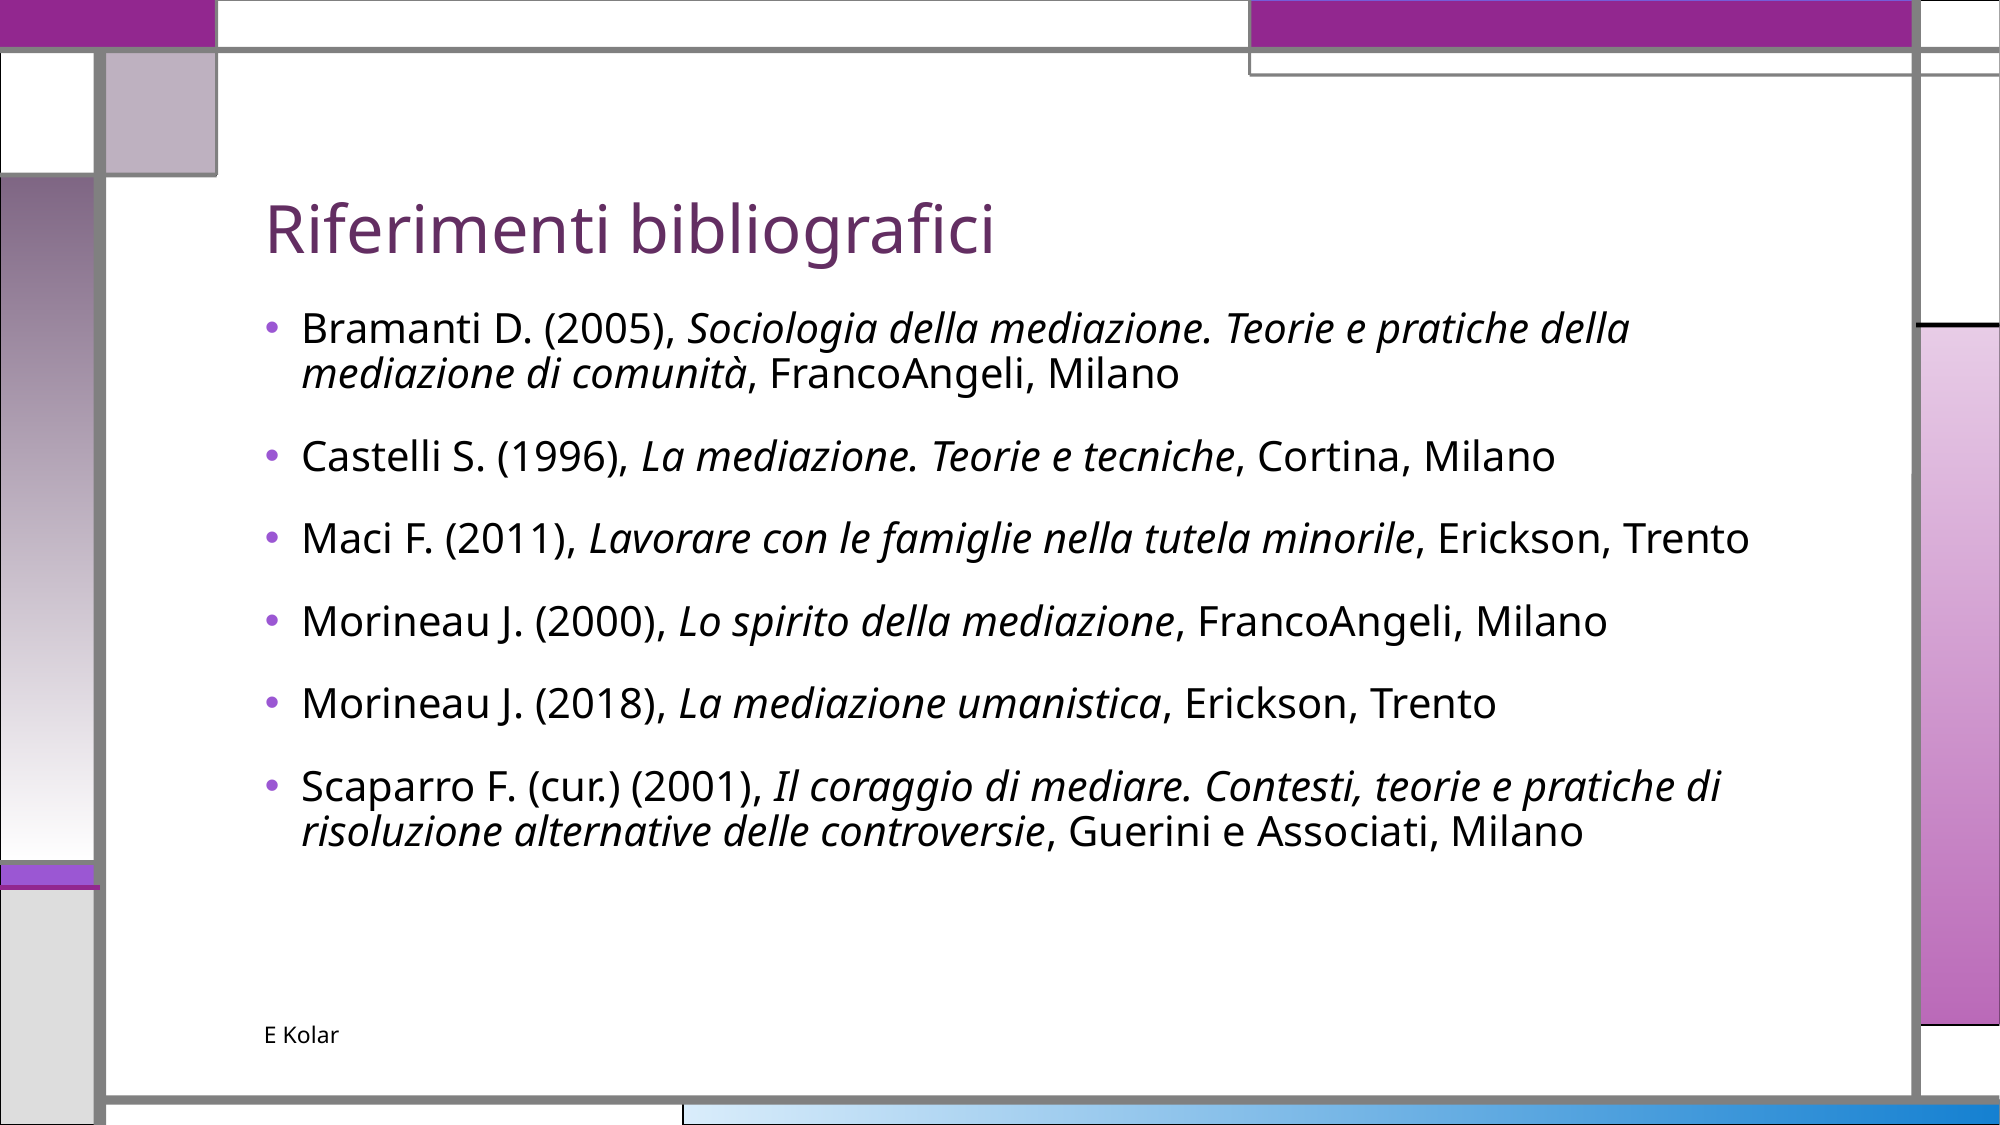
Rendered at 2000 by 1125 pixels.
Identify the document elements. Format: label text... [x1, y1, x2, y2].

title Riferimenti bibliografici [249, 87, 1825, 275]
footer E Kolar [249, 1012, 1375, 1058]
list Bramanti D. (2005), Sociologia della mediazione. Teorie e pratiche della mediazione di comunità, FrancoAngeli, Milano Castelli S. (1996), La mediazione. Teorie e tecniche, Cortina, Milano Maci F. (2011), Lavorare con le famiglie nella tutela minorile, Erickson, Trento Morineau J. (2000), Lo spirito della mediazione, FrancoAngeli, Milano Morineau J. (2018), La mediazione umanistica, Erickson, Trento Scaparro F. (cur.) (2001), Il coraggio di mediare. Contesti, teorie e pratiche di risoluzione alternative delle controversie, Guerini e Associati, Milano [249, 299, 1825, 988]
